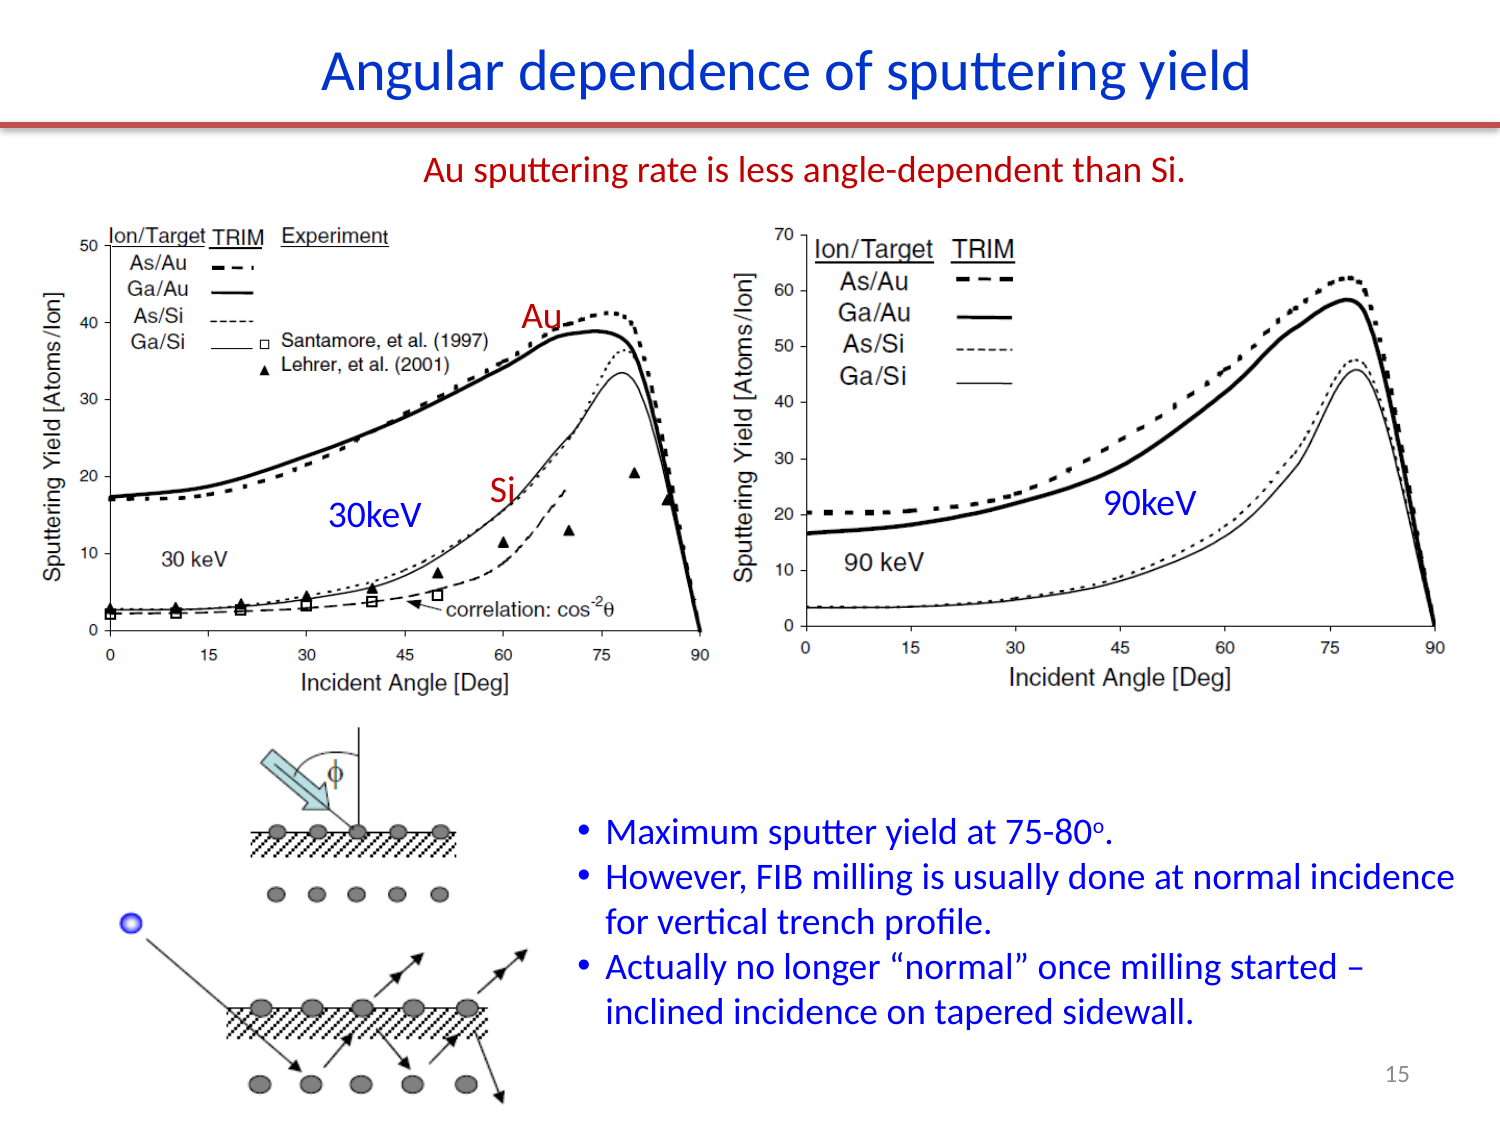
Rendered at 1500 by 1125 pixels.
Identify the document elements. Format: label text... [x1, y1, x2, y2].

text_box Maximum sputter yield at 75-80o. However, FIB milling is usually done at normal incidence for vertical trench profile. Actually no longer “normal” once milling started – inclined incidence on tapered sidewall. [562, 799, 1475, 1040]
slide_number 15 [1074, 1042, 1425, 1103]
text_box Angular dependence of sputtering yield [306, 24, 1268, 110]
picture [112, 720, 538, 1112]
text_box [37, 219, 1449, 701]
text_box Au sputtering rate is less angle-dependent than Si. [408, 137, 1203, 198]
